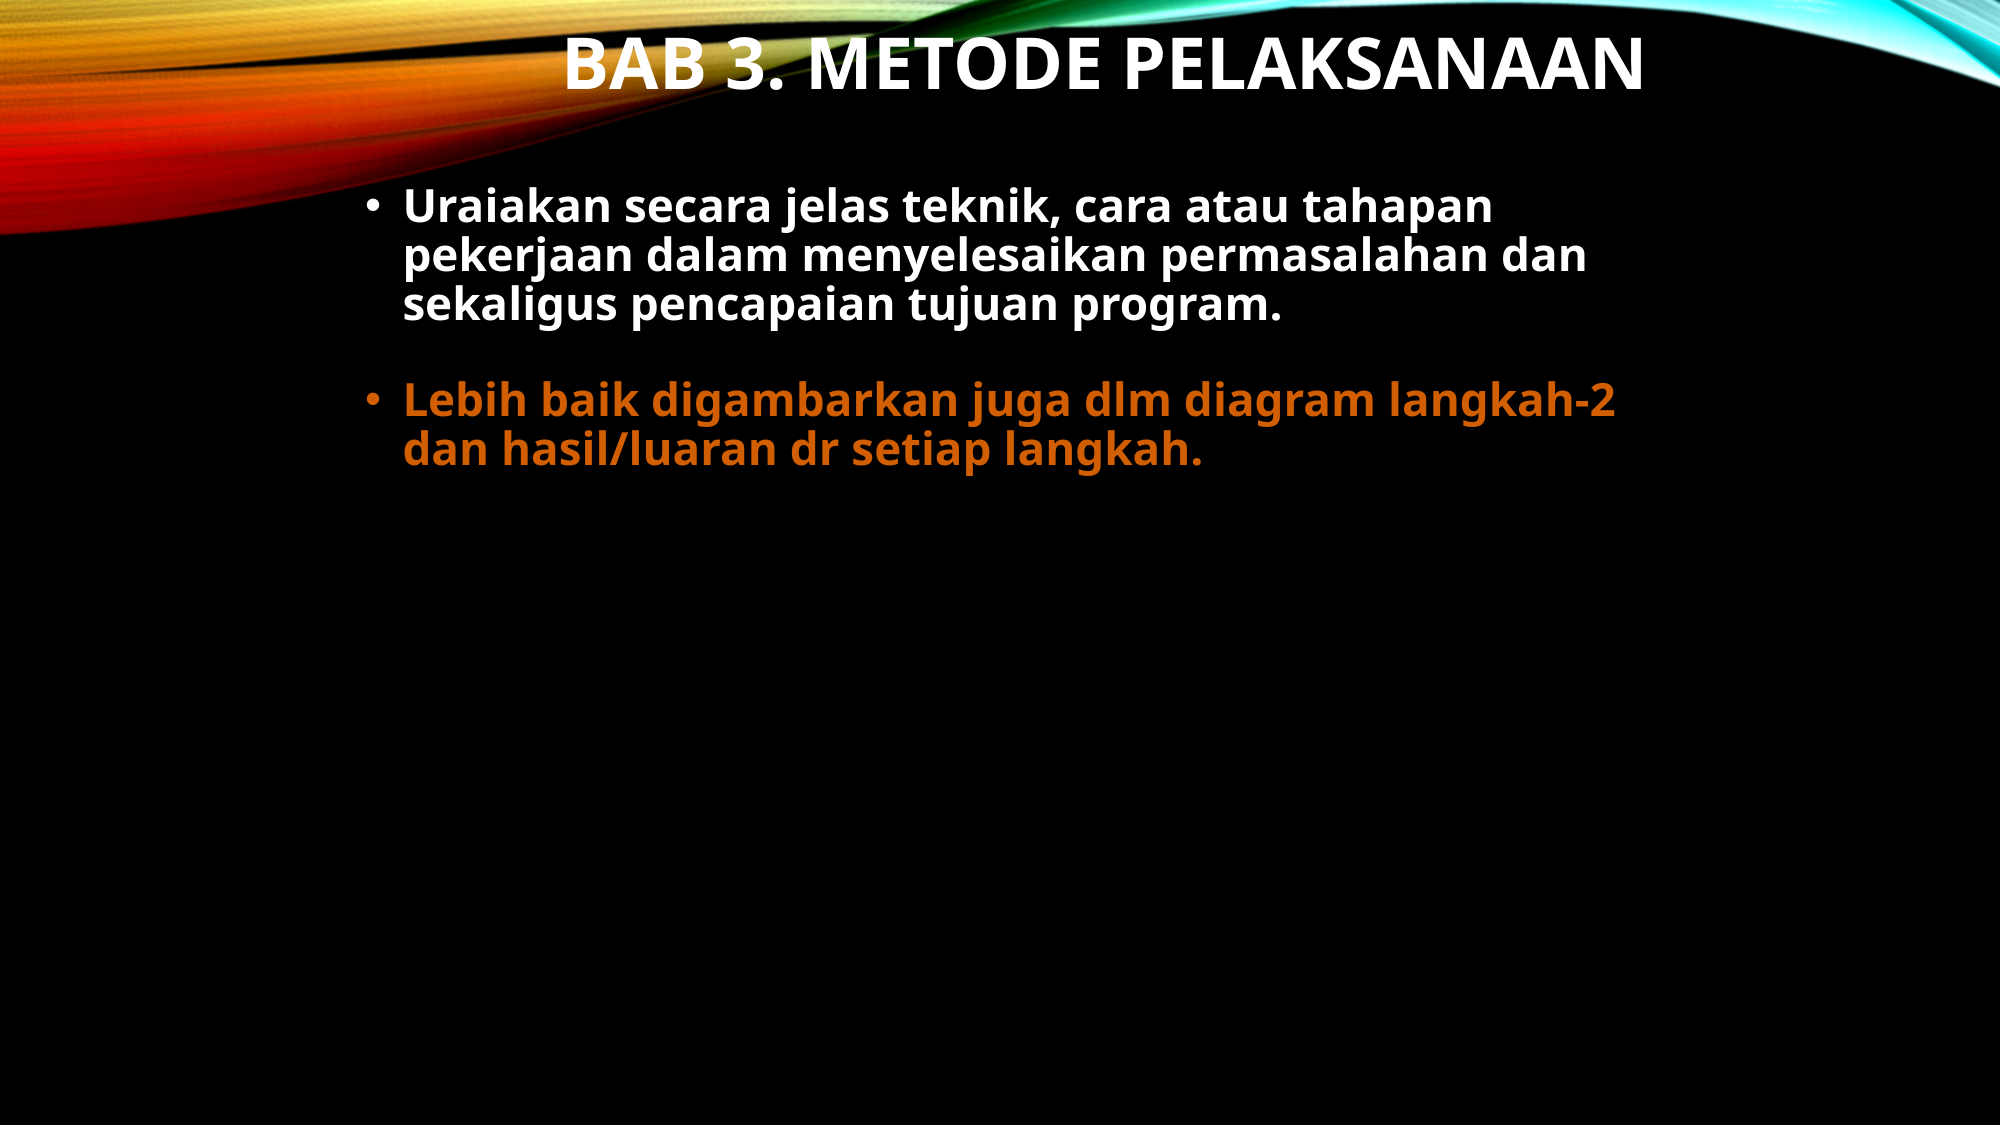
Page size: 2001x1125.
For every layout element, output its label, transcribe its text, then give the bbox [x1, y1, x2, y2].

title BAB 3. METODE PELAKSANAAN [337, 20, 1663, 113]
picture [0, 0, 2000, 237]
list Uraiakan secara jelas teknik, cara atau tahapan pekerjaan dalam menyelesaikan permasalahan dan sekaligus pencapaian tujuan program. Lebih baik digambarkan juga dlm diagram langkah-2 dan hasil/luaran dr setiap langkah. [350, 174, 1667, 1075]
